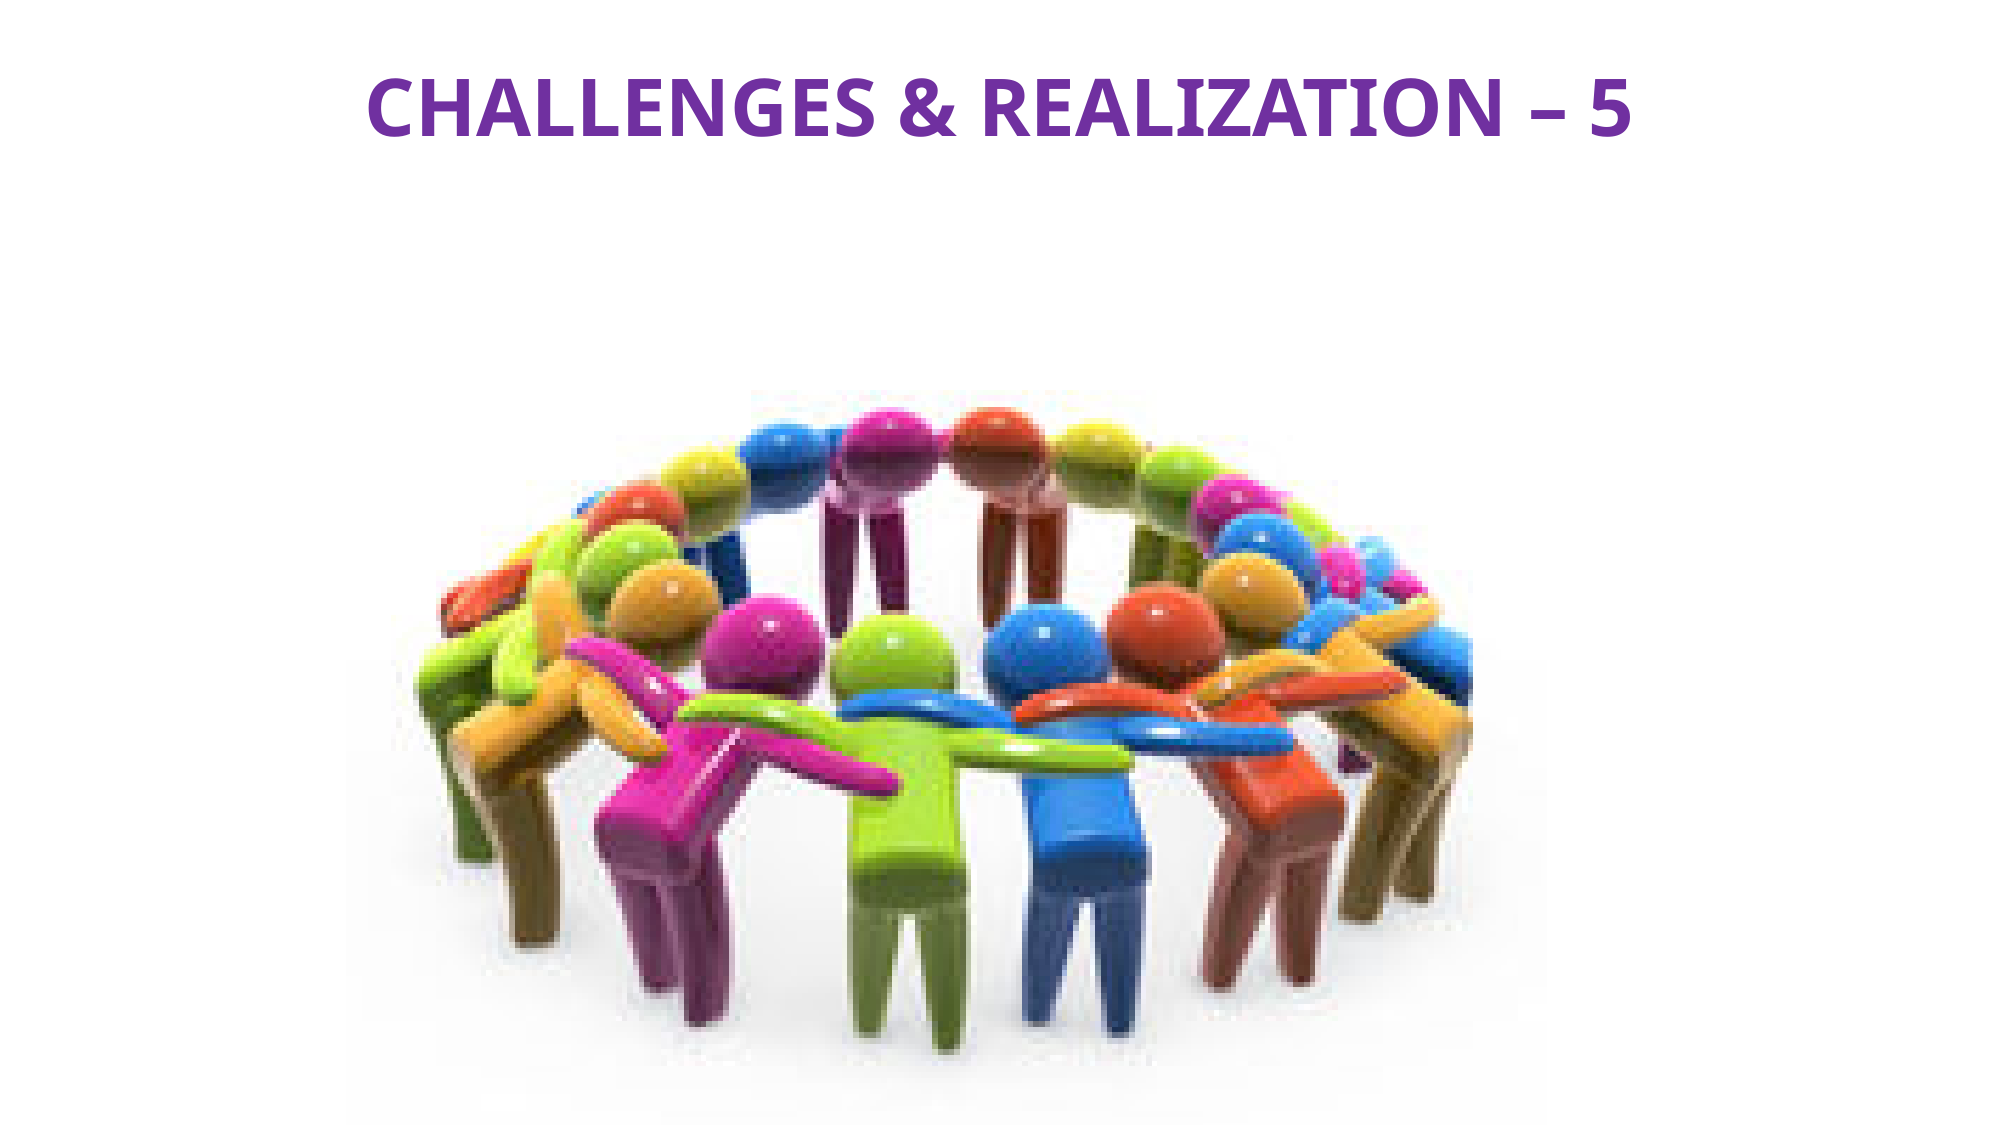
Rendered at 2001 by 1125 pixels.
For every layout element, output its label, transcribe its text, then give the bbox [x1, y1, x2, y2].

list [346, 255, 1547, 1125]
title CHALLENGES & REALIZATION – 5 [137, 59, 1863, 162]
